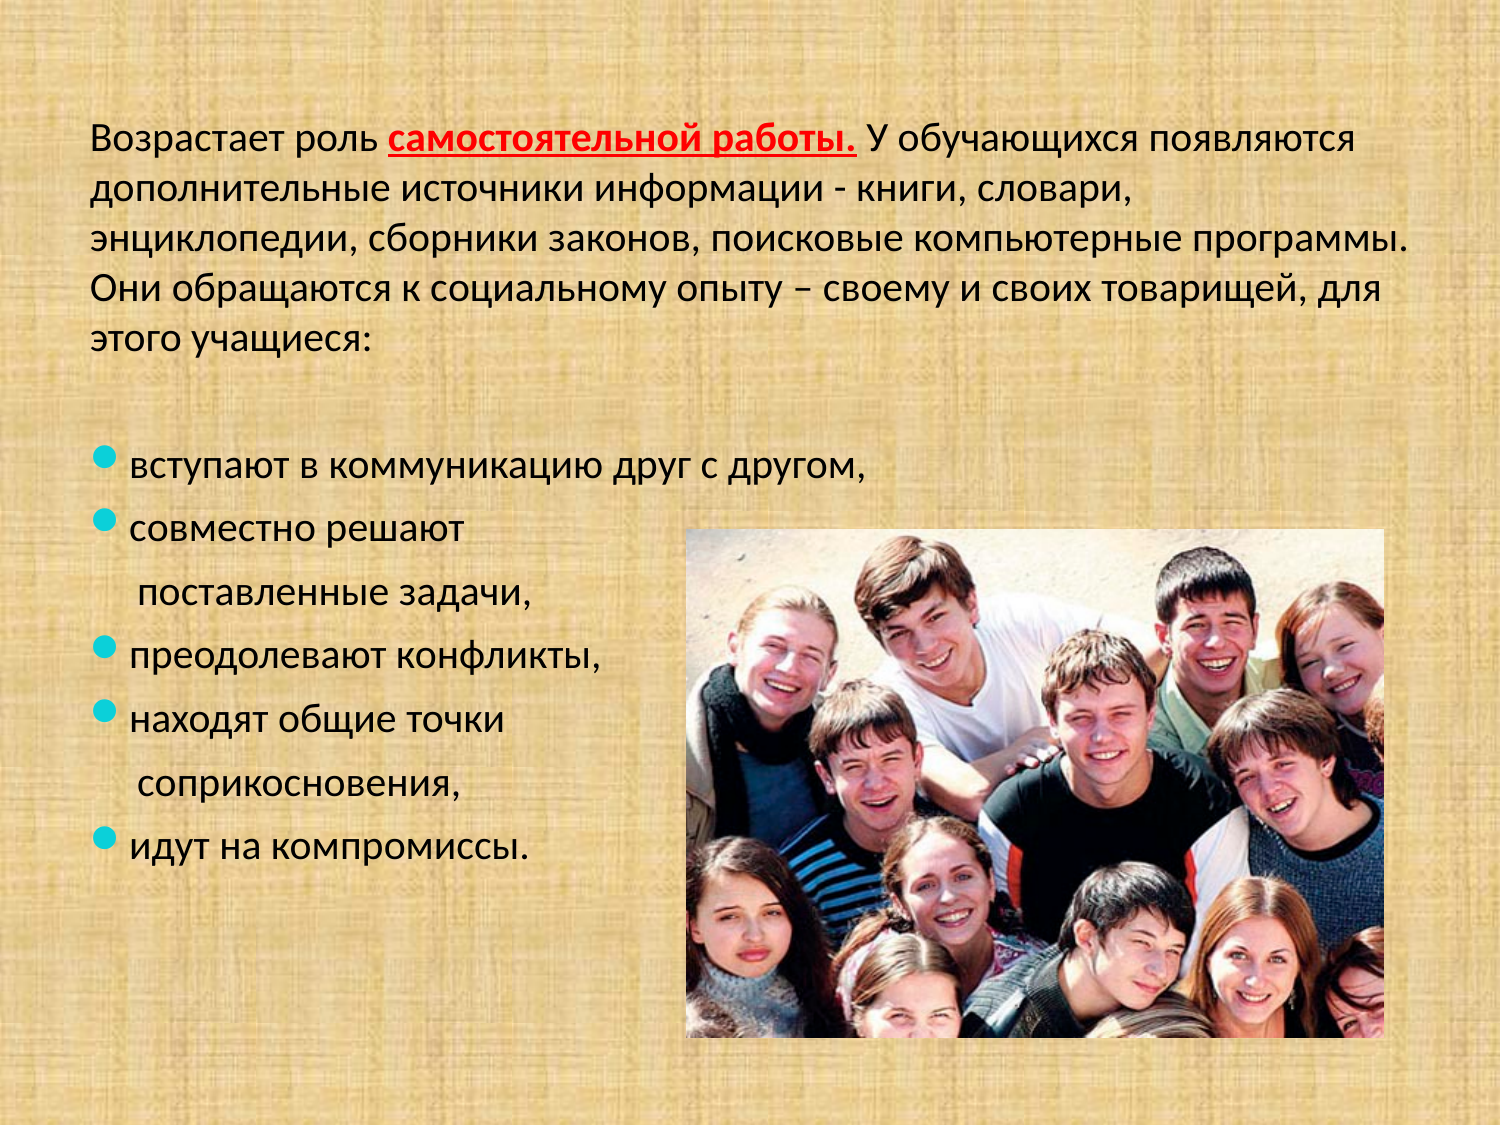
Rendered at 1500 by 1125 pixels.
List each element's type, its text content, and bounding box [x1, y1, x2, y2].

picture [0, 0, 1500, 1125]
text_box Возрастает роль самостоятельной работы. У обучающихся появляются дополнительные источники информации - книги, словари, энциклопедии, сборники законов, поисковые компьютерные программы. Они обращаются к социальному опыту – своему и своих товарищей, для этого учащиеся: вступают в коммуникацию друг с другом, совместно решают поставленные задачи, преодолевают конфликты, находят общие точки соприкосновения, идут на компромиссы. [74, 101, 1425, 1038]
